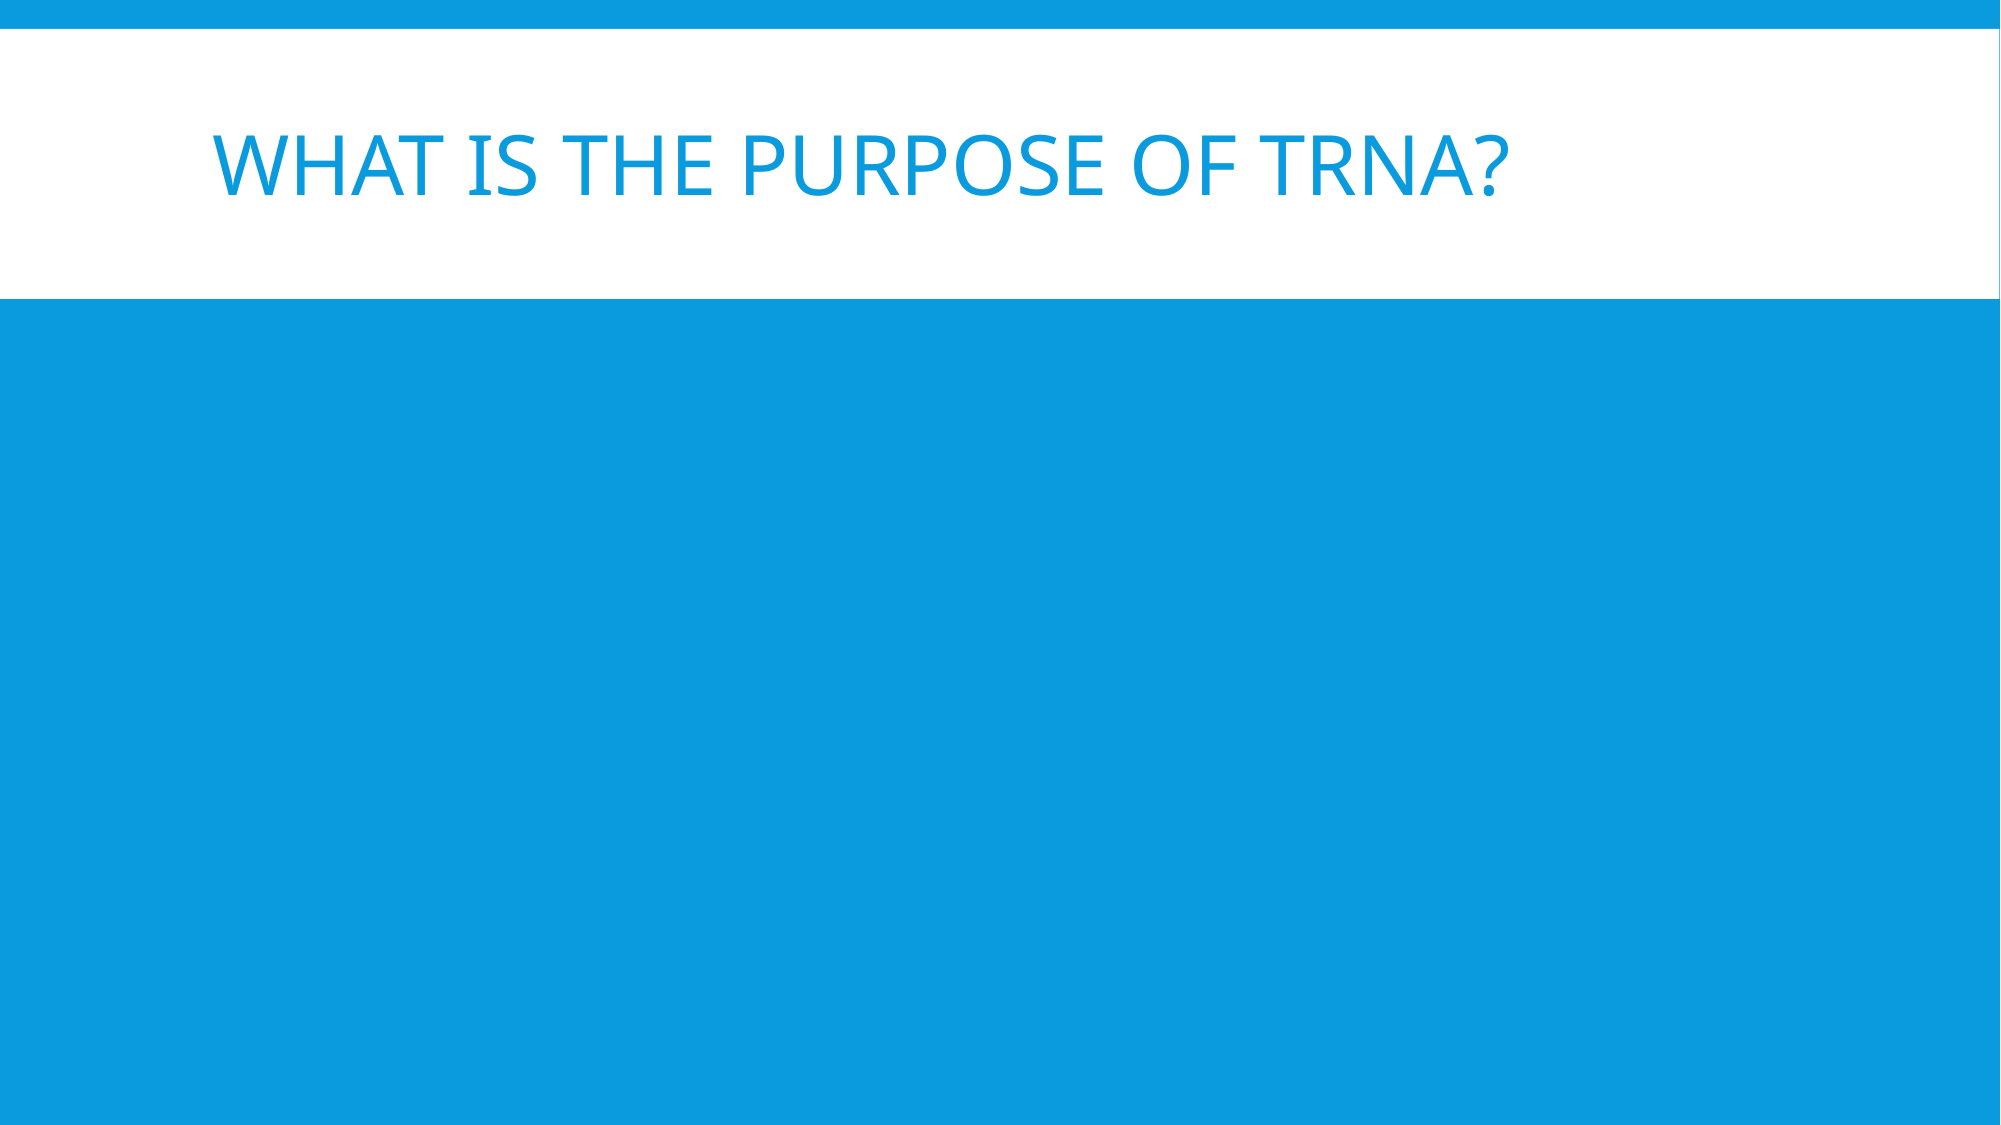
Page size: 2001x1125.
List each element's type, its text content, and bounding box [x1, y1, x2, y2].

title What is the purpose of tRNA? [197, 46, 1803, 295]
